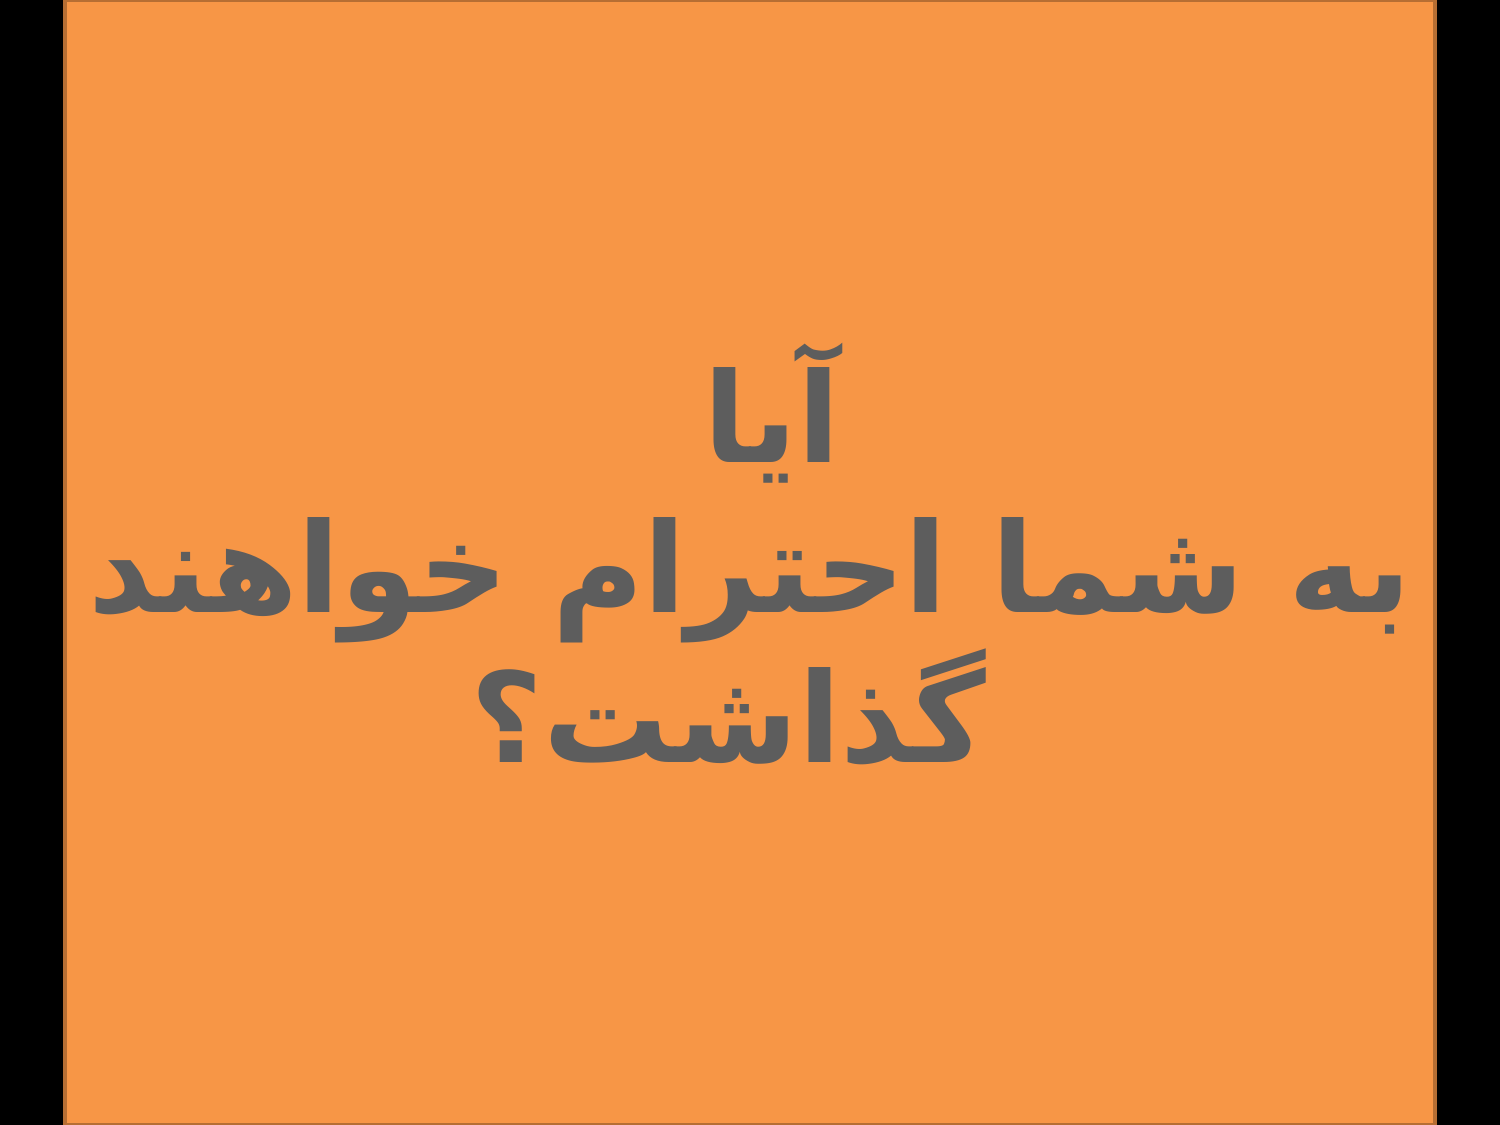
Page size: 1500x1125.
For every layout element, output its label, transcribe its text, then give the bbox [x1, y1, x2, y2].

title آيا به شما احترام خواهند گذاشت؟ [63, 0, 1437, 1125]
